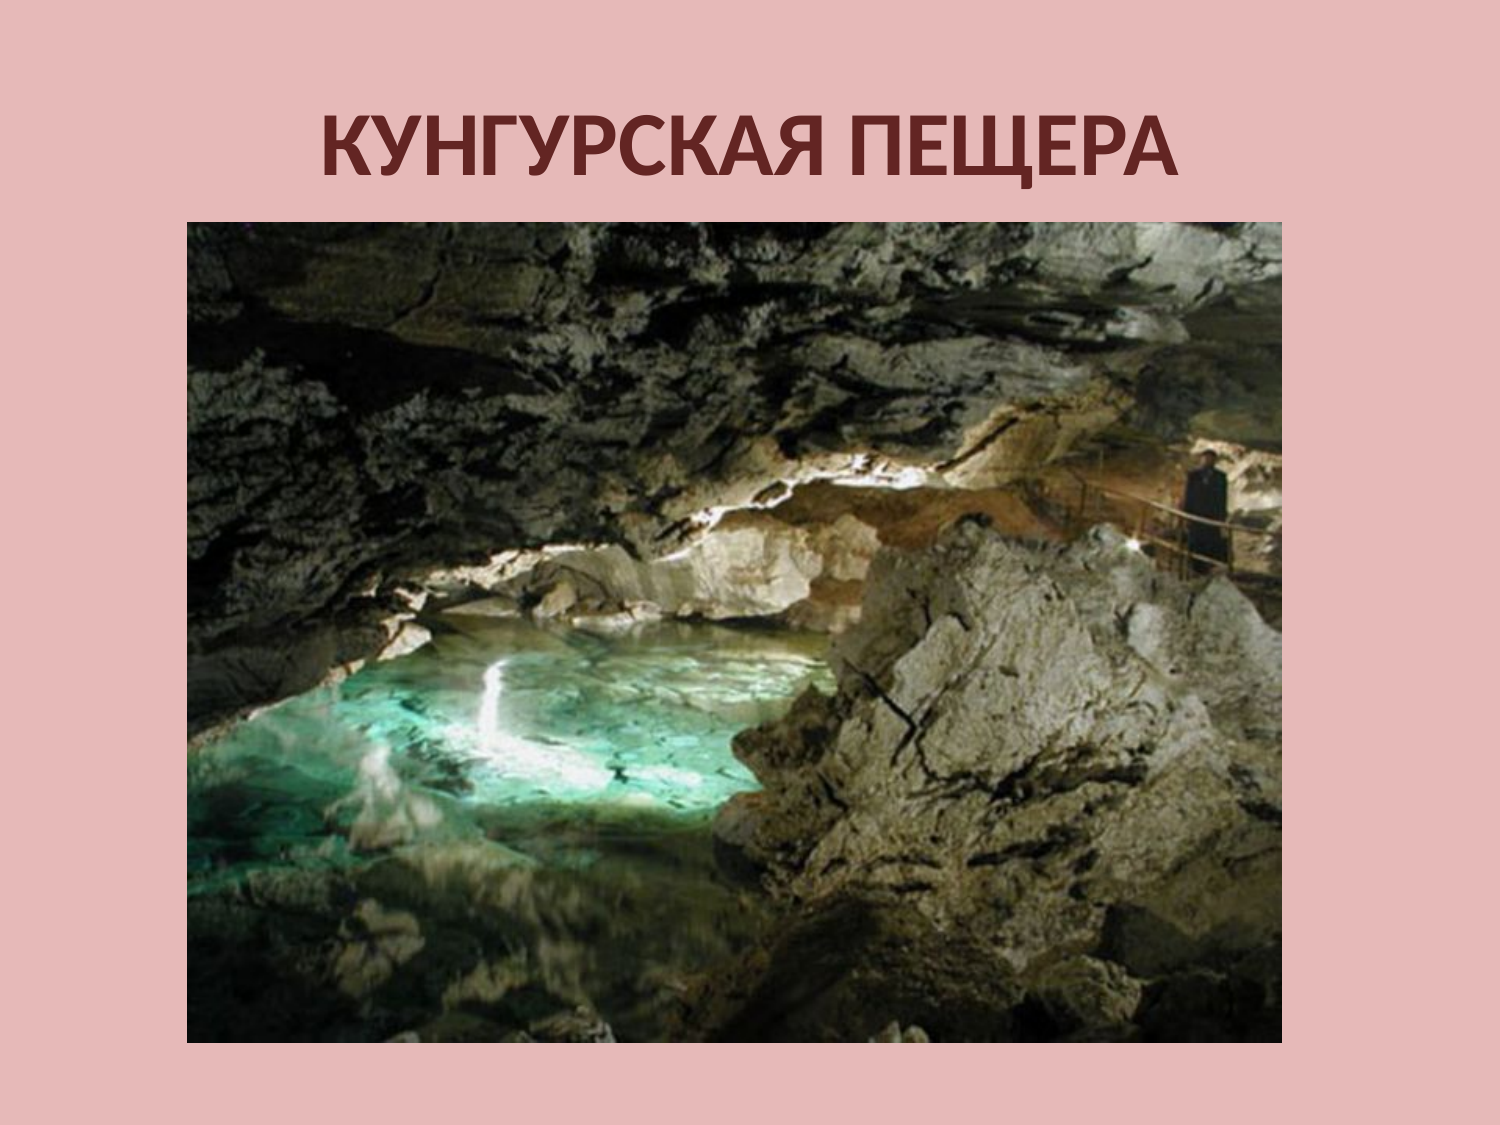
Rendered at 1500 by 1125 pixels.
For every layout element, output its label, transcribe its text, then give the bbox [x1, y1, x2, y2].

title КУНГУРСКАЯ ПЕЩЕРА [75, 45, 1425, 233]
picture [187, 222, 1282, 1044]
